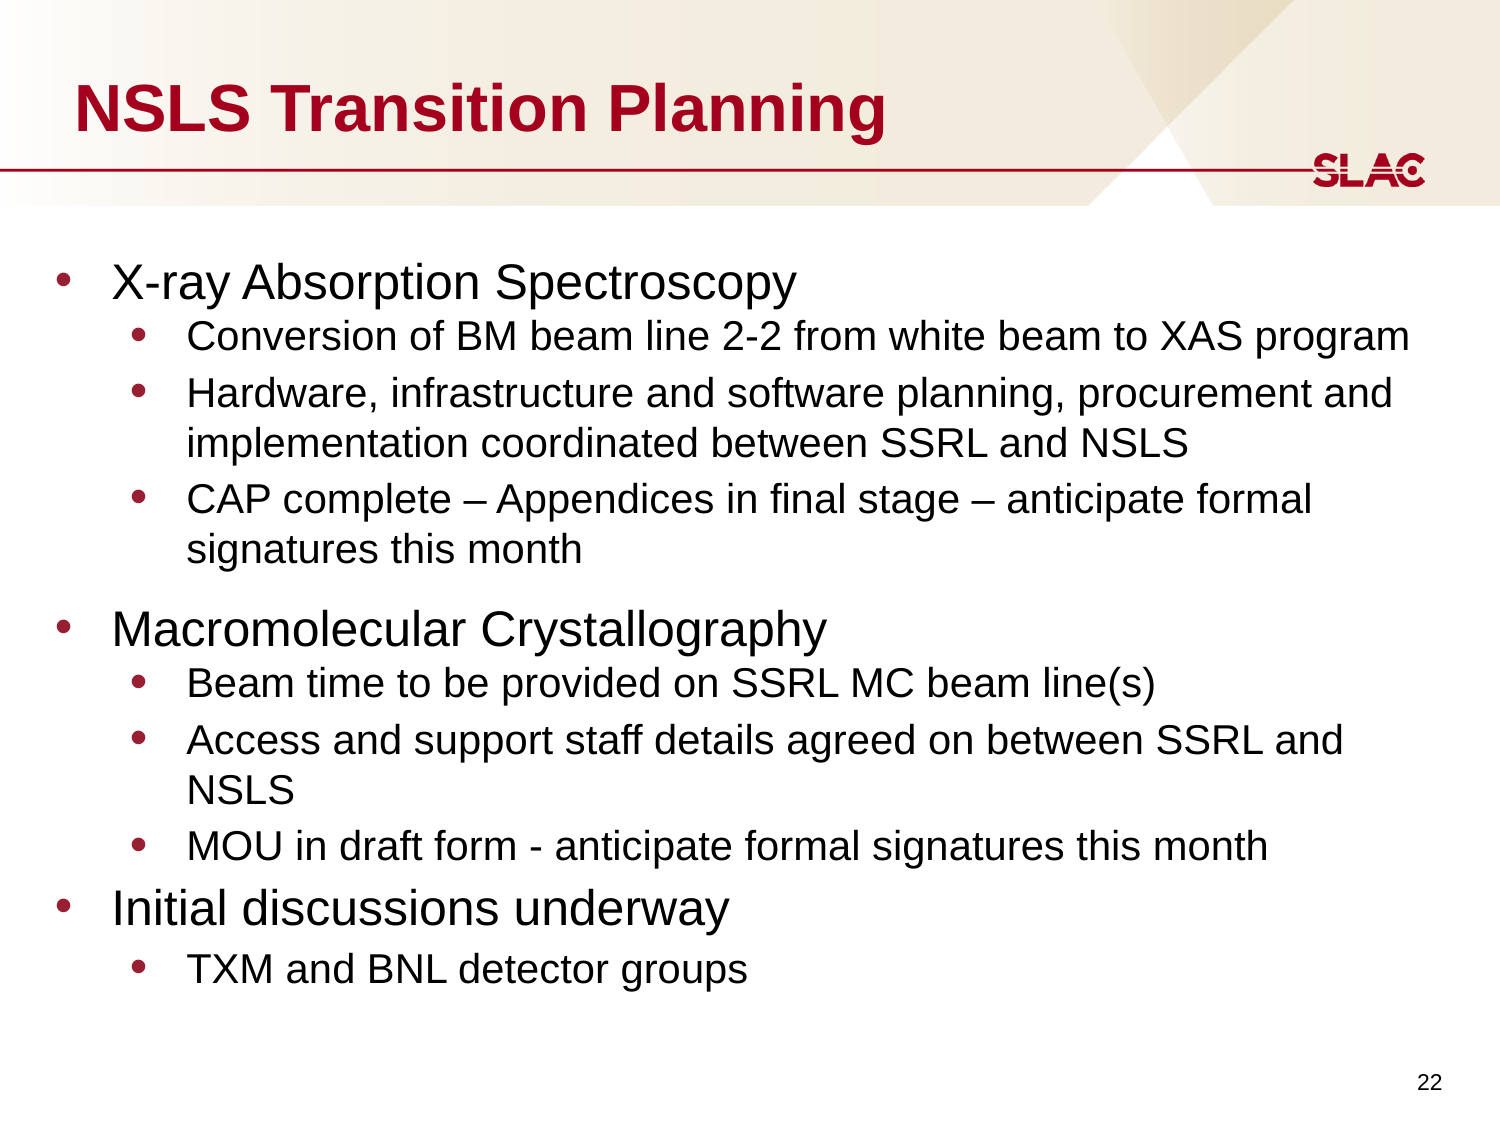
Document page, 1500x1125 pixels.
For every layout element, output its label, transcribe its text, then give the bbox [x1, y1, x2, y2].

picture [0, 0, 1500, 206]
list X-ray Absorption Spectroscopy Conversion of BM beam line 2-2 from white beam to XAS program Hardware, infrastructure and software planning, procurement and implementation coordinated between SSRL and NSLS CAP complete – Appendices in final stage – anticipate formal signatures this month Macromolecular Crystallography Beam time to be provided on SSRL MC beam line(s) Access and support staff details agreed on between SSRL and NSLS MOU in draft form - anticipate formal signatures this month Initial discussions underway TXM and BNL detector groups [54, 237, 1438, 1088]
title NSLS Transition Planning [74, 21, 1404, 145]
slide_number 22 [1405, 1036, 1458, 1125]
